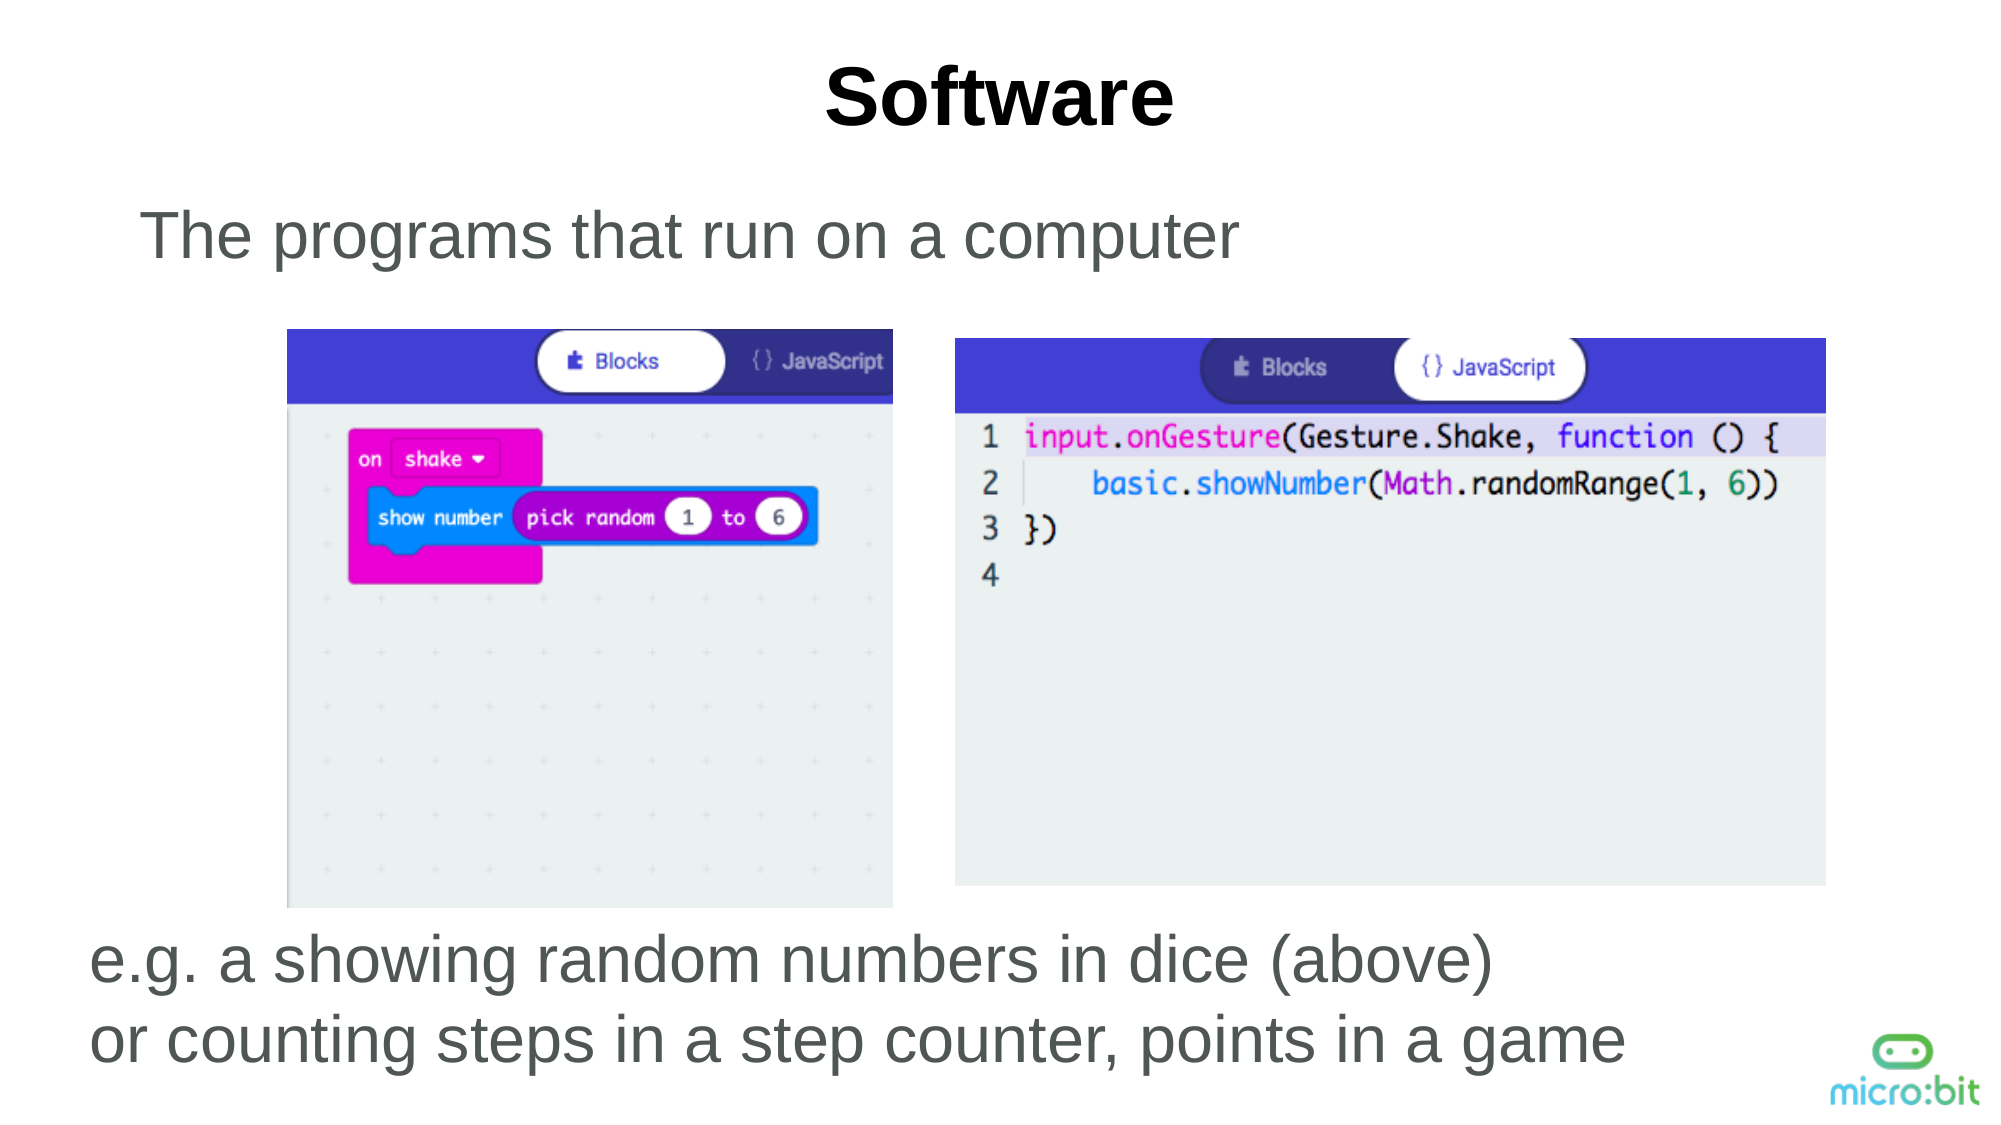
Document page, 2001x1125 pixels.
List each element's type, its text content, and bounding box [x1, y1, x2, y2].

text_box e.g. a showing random numbers in dice (above) or counting steps in a step counter, points in a game [74, 907, 1826, 1092]
picture [1830, 1029, 1980, 1106]
text_box Software [124, 28, 1876, 168]
picture [287, 328, 894, 909]
picture [955, 338, 1826, 886]
text_box The programs that run on a computer [124, 184, 1876, 368]
